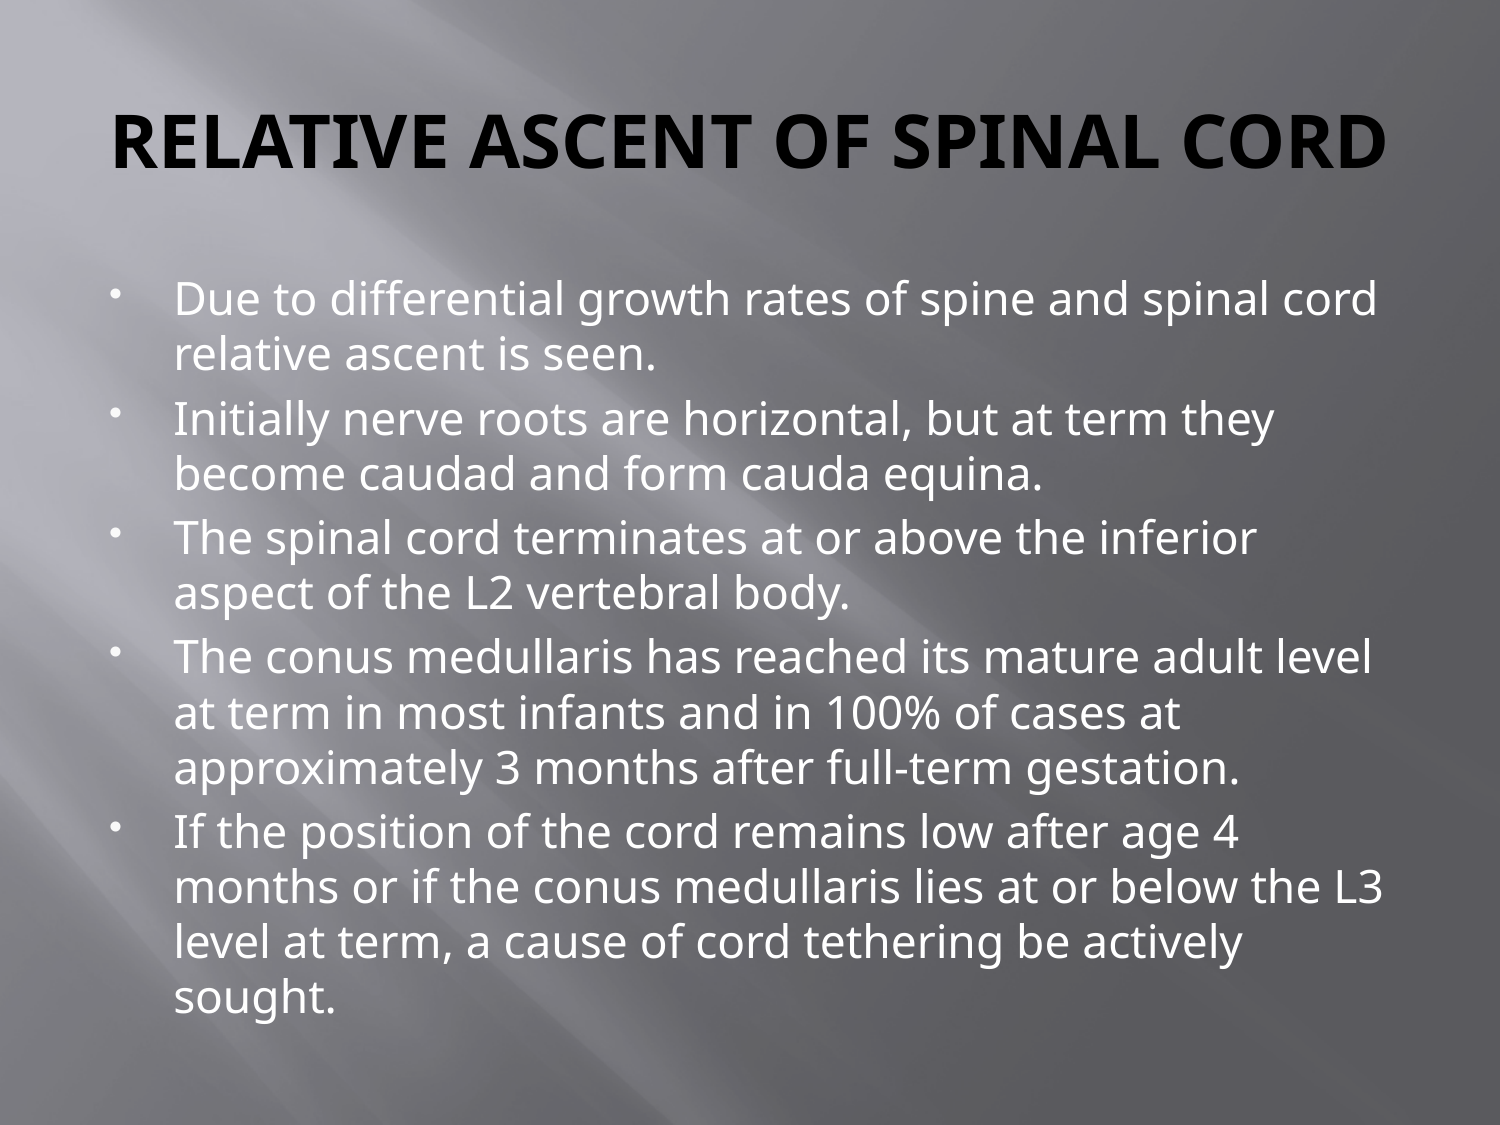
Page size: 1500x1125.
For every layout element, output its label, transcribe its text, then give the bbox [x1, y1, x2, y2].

list Due to differential growth rates of spine and spinal cord relative ascent is seen. Initially nerve roots are horizontal, but at term they become caudad and form cauda equina. The spinal cord terminates at or above the inferior aspect of the L2 vertebral body. The conus medullaris has reached its mature adult level at term in most infants and in 100% of cases at approximately 3 months after full-term gestation. If the position of the cord remains low after age 4 months or if the conus medullaris lies at or below the L3 level at term, a cause of cord tethering be actively sought. [75, 262, 1425, 1035]
title RELATIVE ASCENT OF SPINAL CORD [75, 45, 1425, 233]
